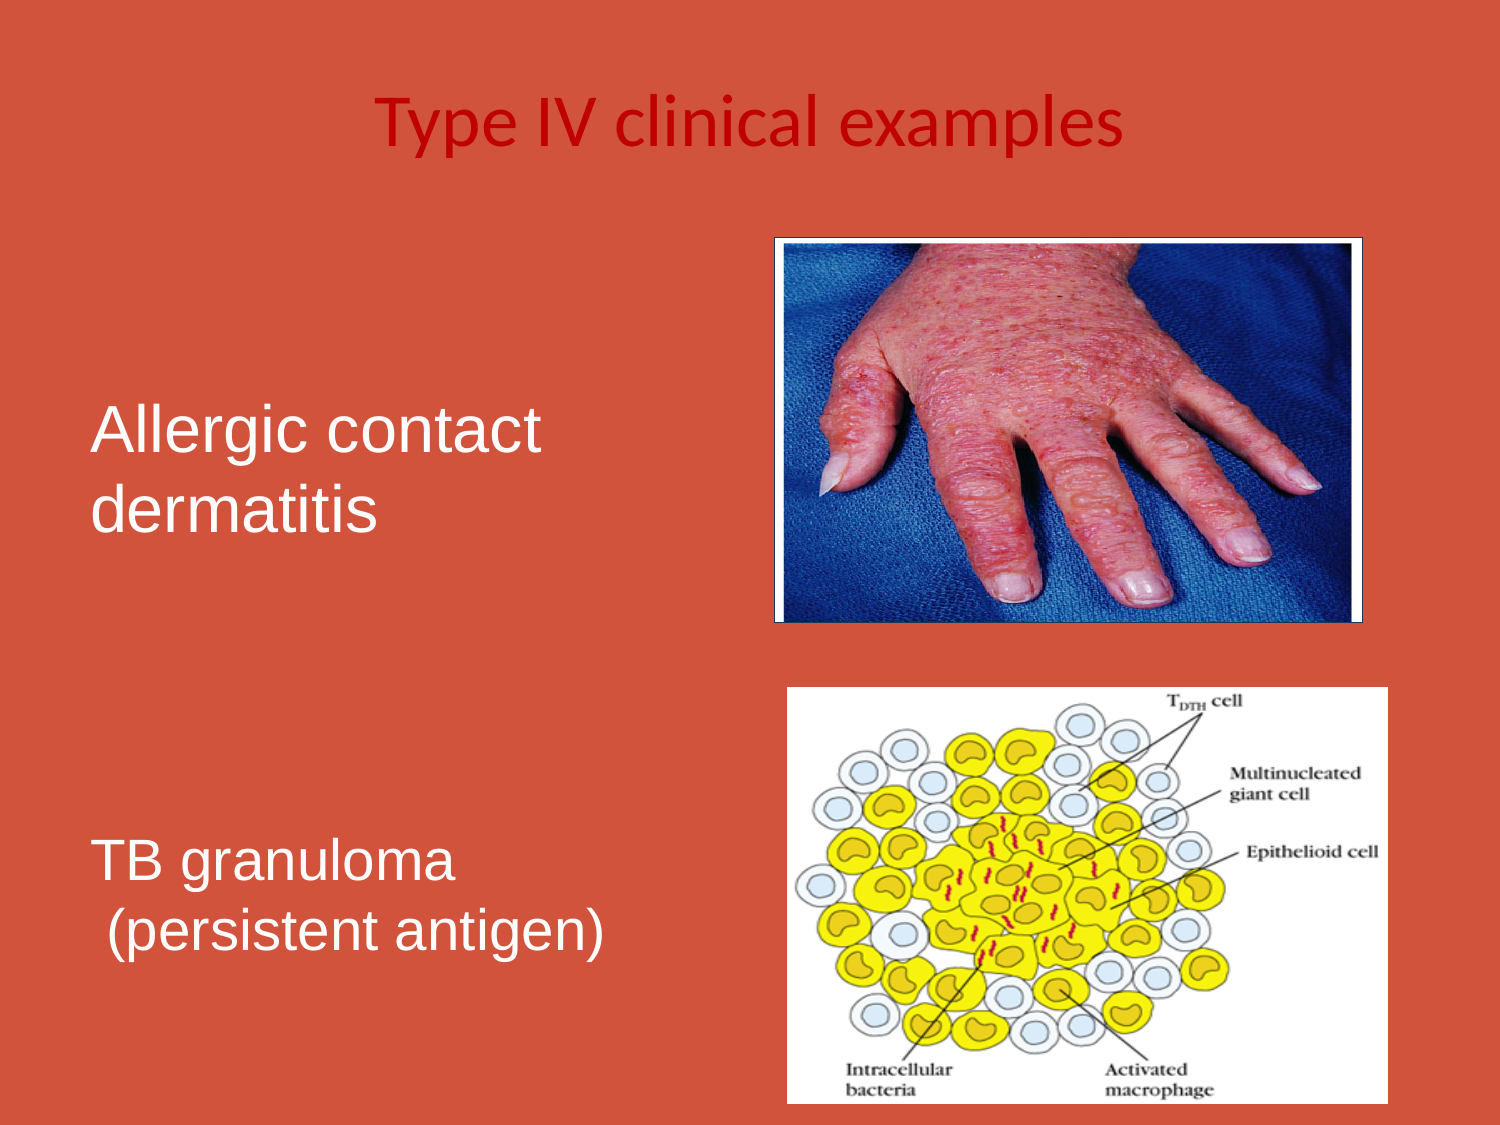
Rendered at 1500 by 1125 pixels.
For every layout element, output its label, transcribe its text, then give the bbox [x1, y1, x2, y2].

picture [774, 237, 1363, 624]
list TB granuloma (persistent antigen) [75, 675, 738, 1088]
list Allergic contact dermatitis [75, 237, 738, 623]
title Type IV clinical examples [75, 45, 1425, 188]
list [787, 687, 1388, 1104]
